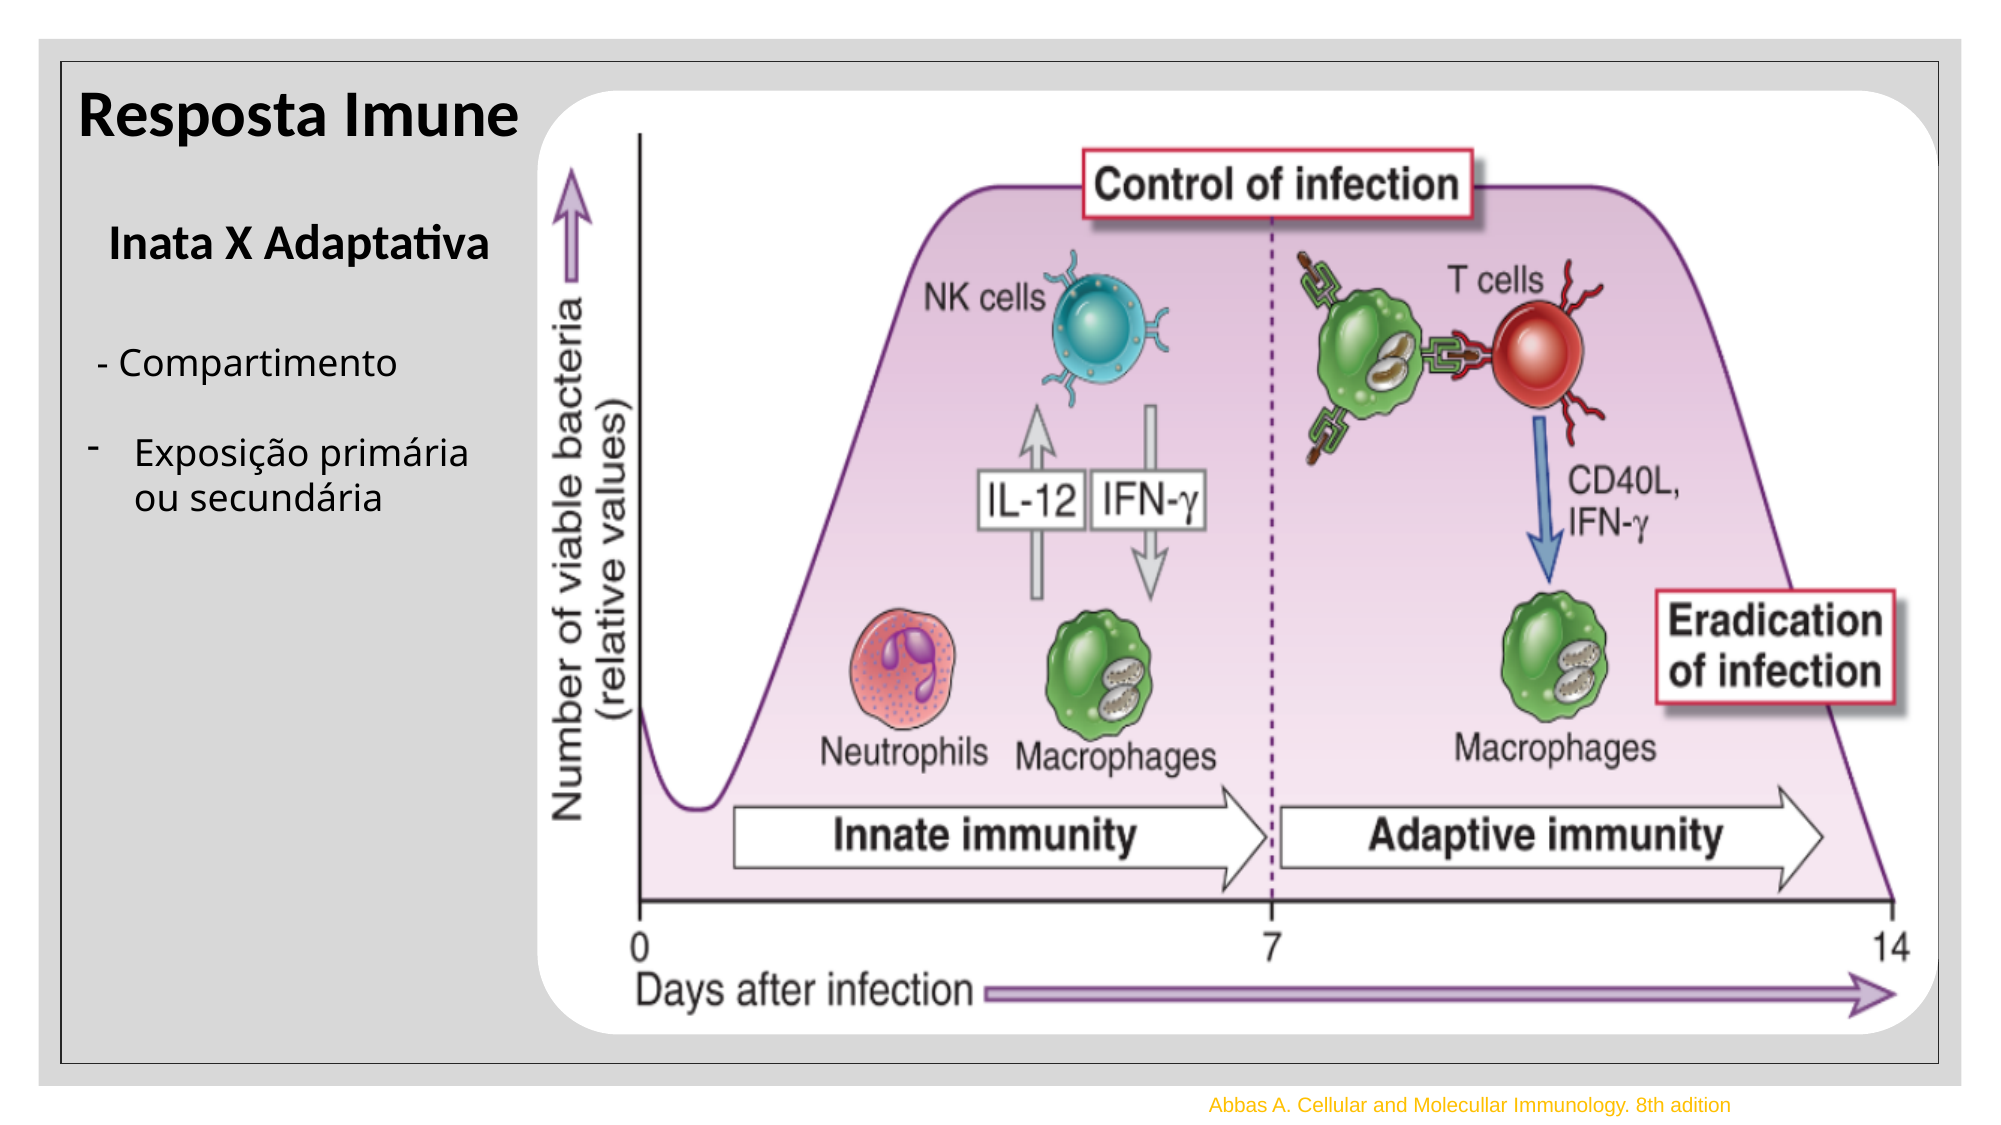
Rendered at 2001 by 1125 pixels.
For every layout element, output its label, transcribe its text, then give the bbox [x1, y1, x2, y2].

text_box - Compartimento Exposição primária ou secundária [72, 331, 495, 617]
text_box Resposta Imune Inata X Adaptativa [63, 62, 536, 278]
picture [537, 90, 1939, 1035]
text_box Abbas A. Cellular and Molecullar Immunology. 8th adition [1194, 1084, 1747, 1125]
